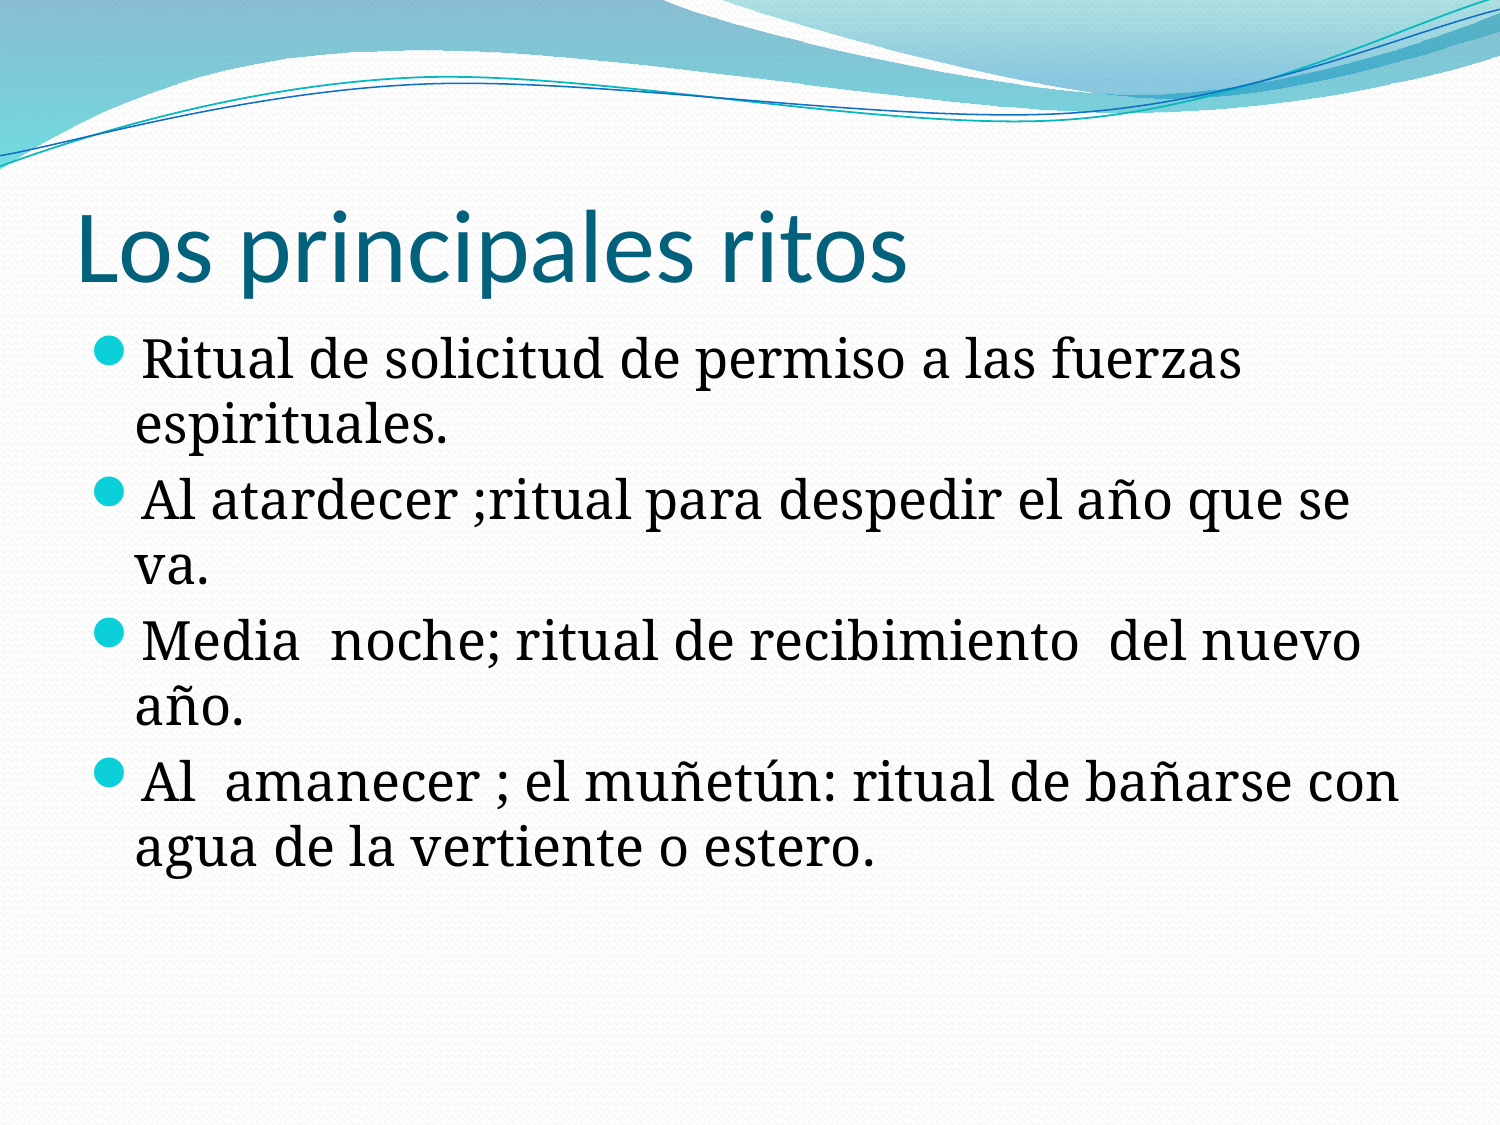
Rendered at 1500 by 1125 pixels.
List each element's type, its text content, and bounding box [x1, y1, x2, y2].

title Los principales ritos [75, 115, 1425, 303]
list Ritual de solicitud de permiso a las fuerzas espirituales. Al atardecer ;ritual para despedir el año que se va. Media noche; ritual de recibimiento del nuevo año. Al amanecer ; el muñetún: ritual de bañarse con agua de la vertiente o estero. [75, 317, 1425, 1038]
